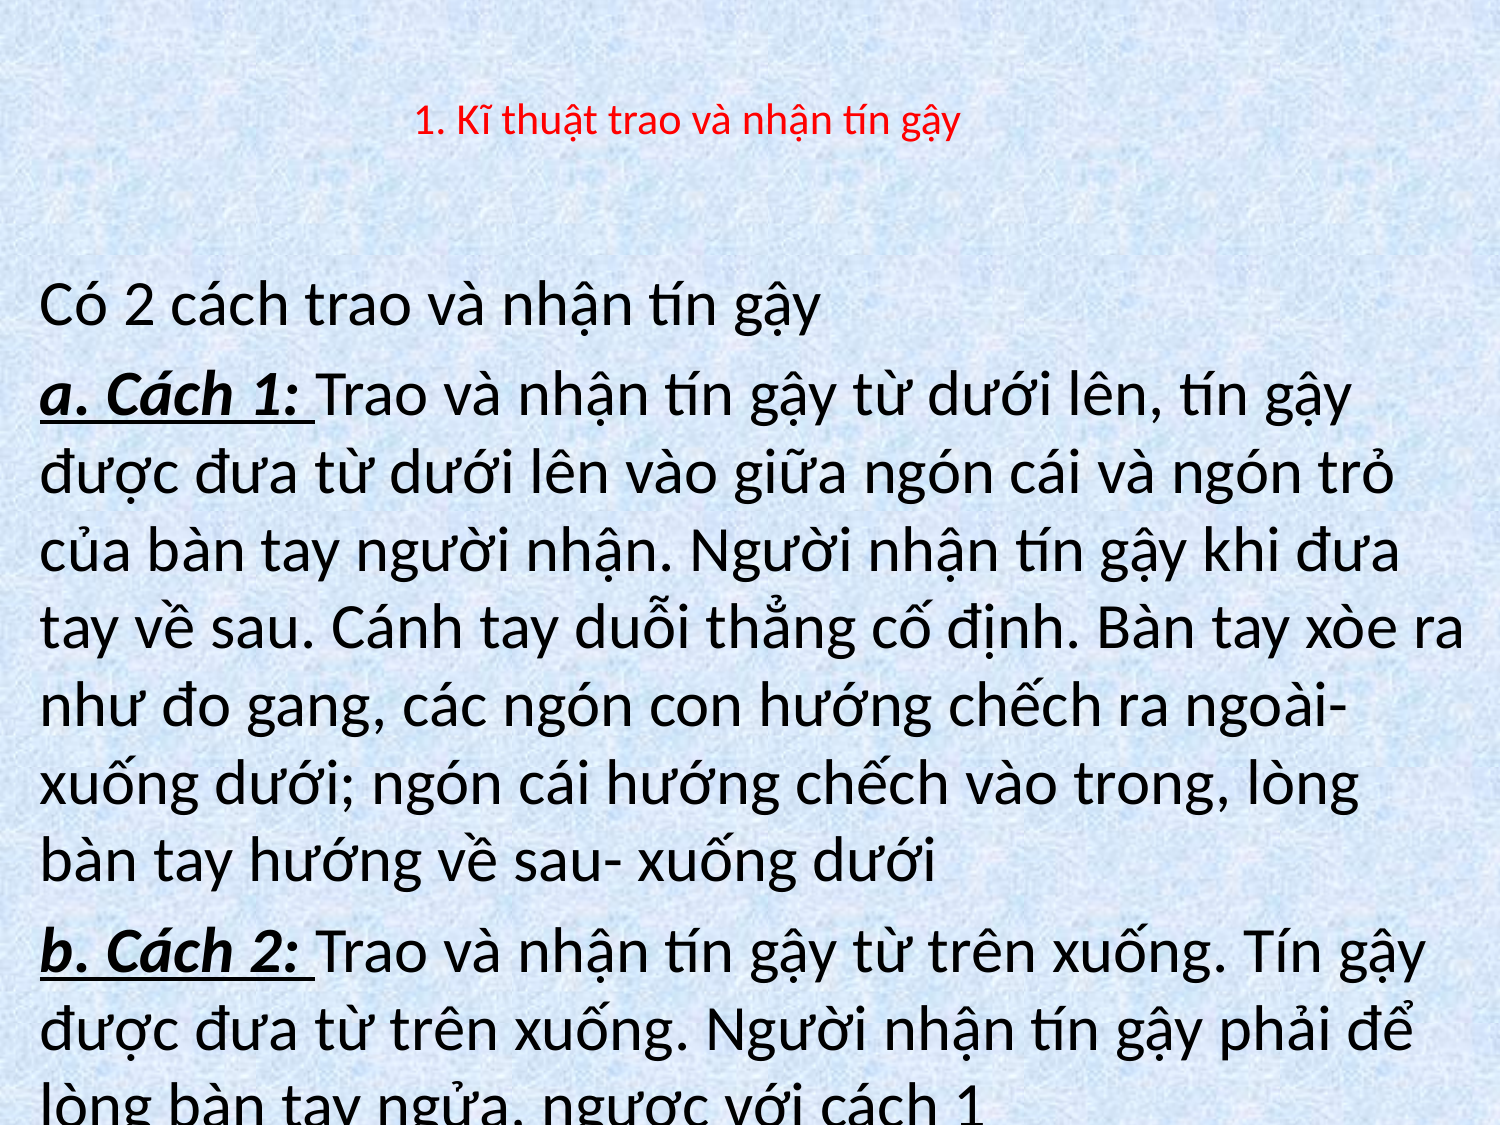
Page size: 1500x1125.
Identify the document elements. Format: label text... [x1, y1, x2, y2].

picture [0, 0, 1500, 1125]
list Có 2 cách trao và nhận tín gậy a. Cách 1: Trao và nhận tín gậy từ dưới lên, tín gậy được đưa từ dưới lên vào giữa ngón cái và ngón trỏ của bàn tay người nhận. Người nhận tín gậy khi đưa tay về sau. Cánh tay duỗi thẳng cố định. Bàn tay xòe ra như đo gang, các ngón con hướng chếch ra ngoài- xuống dưới; ngón cái hướng chếch vào trong, lòng bàn tay hướng về sau- xuống dưới b. Cách 2: Trao và nhận tín gậy từ trên xuống. Tín gậy được đưa từ trên xuống. Người nhận tín gậy phải để lòng bàn tay ngửa, ngược với cách 1 [24, 162, 1488, 1125]
title 1. Kĩ thuật trao và nhận tín gậy [24, 37, 1350, 162]
